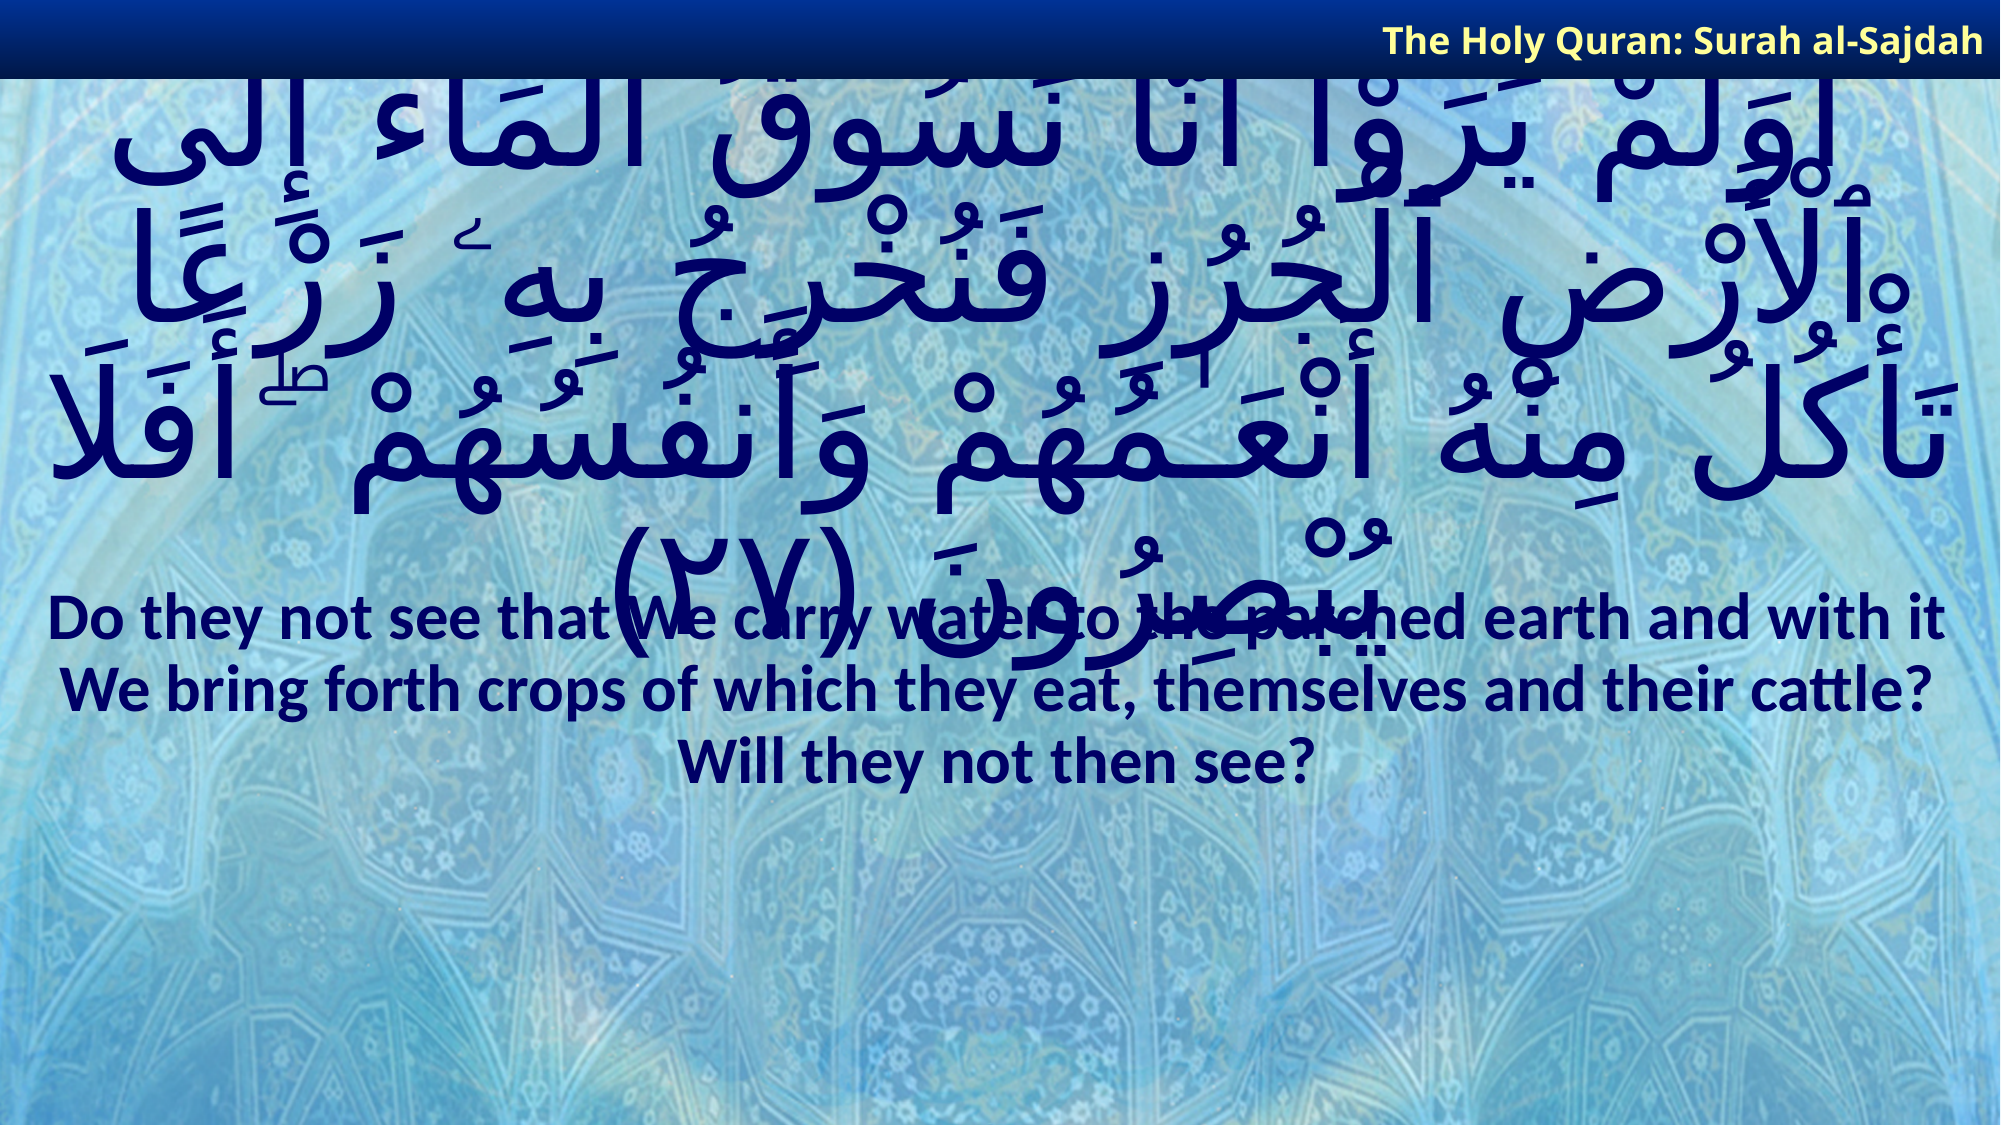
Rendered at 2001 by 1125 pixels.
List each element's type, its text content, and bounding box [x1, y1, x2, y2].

title أَوَلَمْ يَرَوْا۟ أَنَّا نَسُوقُ ٱلْمَآءَ إِلَى ٱلْأَرْضِ ٱلْجُرُزِ فَنُخْرِجُ بِهِۦ زَرْعًا تَأْكُلُ مِنْهُ أَنْعَـٰمُهُمْ وَأَنفُسُهُمْ ۖ أَفَلَا يُبْصِرُونَ ﴿٢٧﴾ [0, 231, 2000, 473]
subtitle Do they not see that We carry water to the parched earth and with it We bring forth crops of which they eat, themselves and their cattle? Will they not then see? [7, 574, 1989, 862]
picture [0, 0, 2001, 1125]
text_box The Holy Quran: Surah al-Sajdah [0, 0, 2000, 79]
